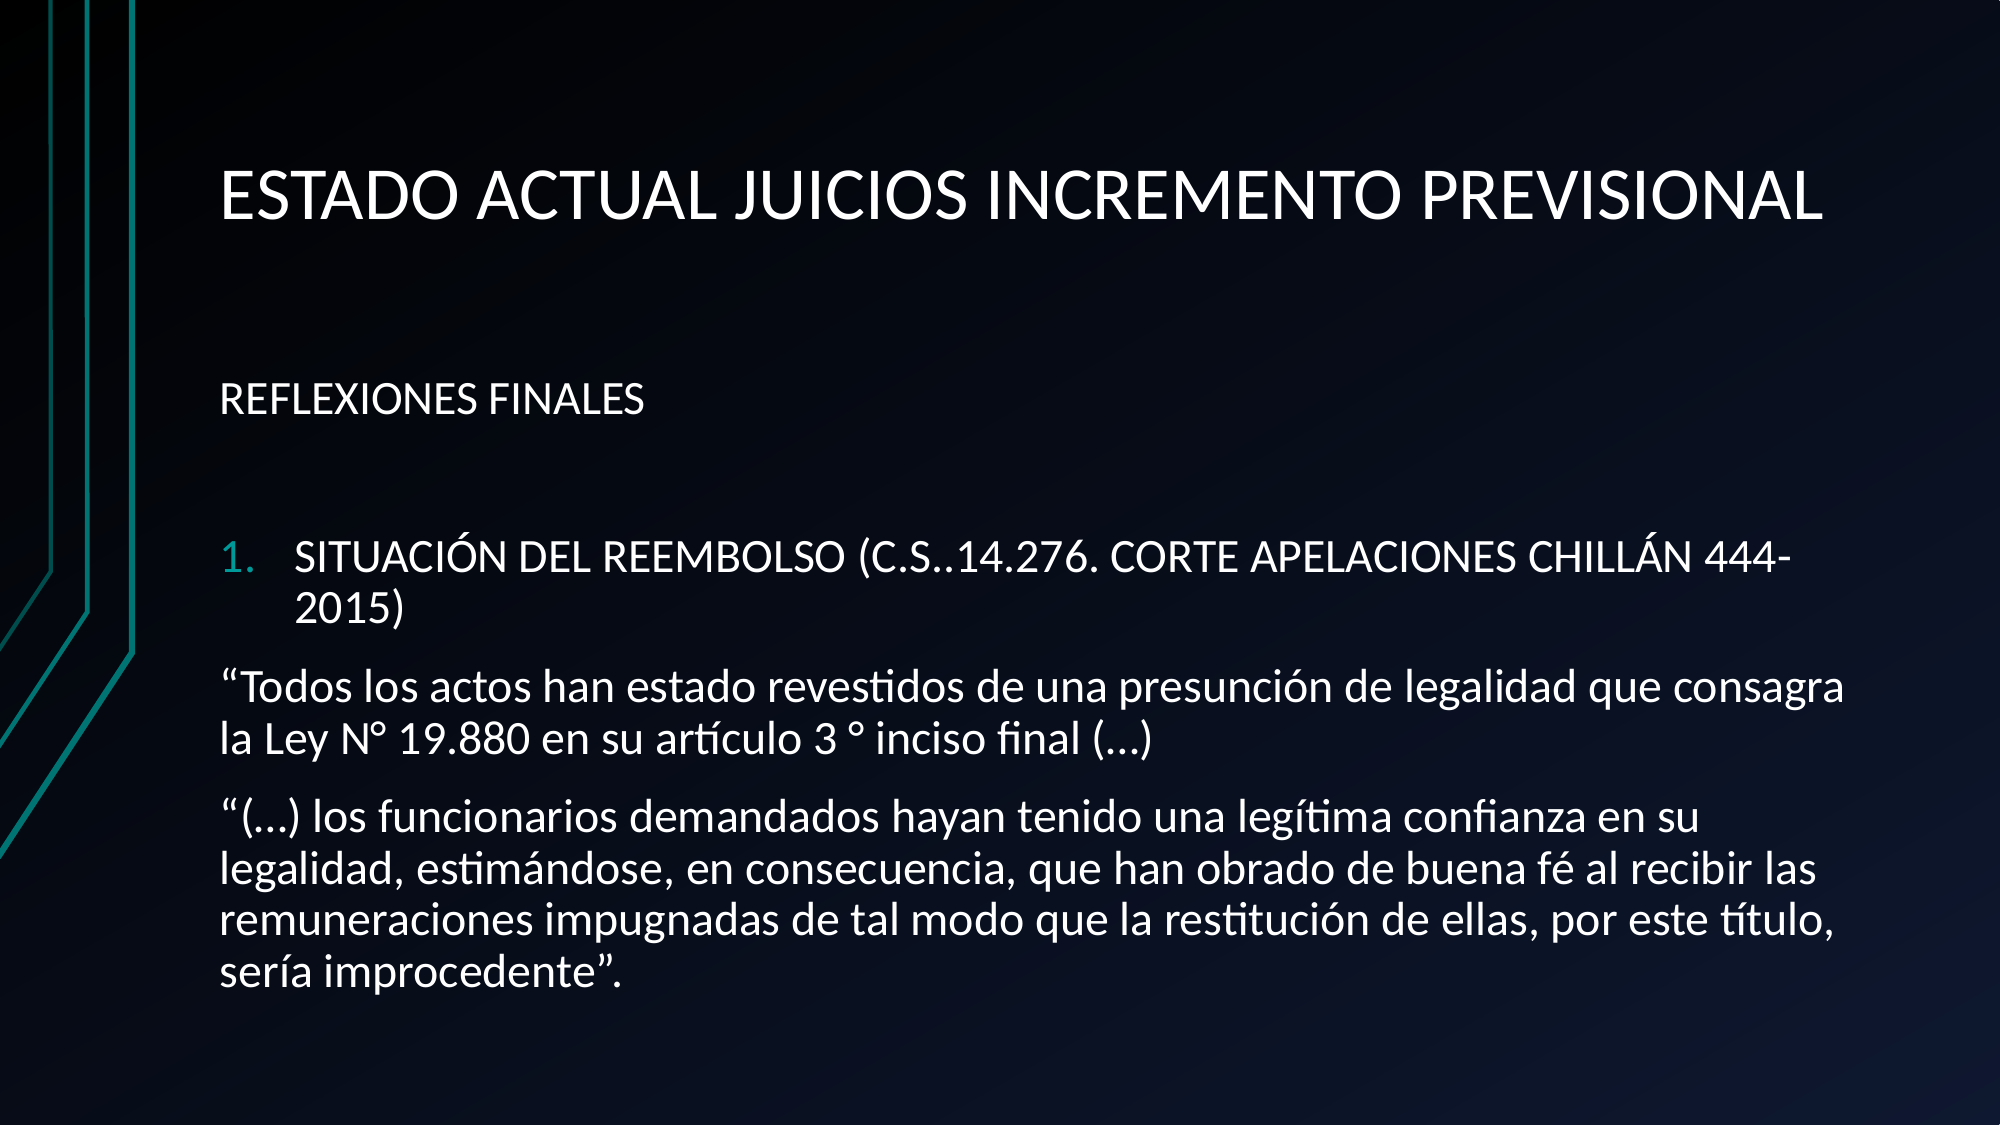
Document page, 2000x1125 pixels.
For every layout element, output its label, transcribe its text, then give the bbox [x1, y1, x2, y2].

title ESTADO ACTUAL JUICIOS INCREMENTO PREVISIONAL [199, 45, 1900, 246]
list REFLEXIONES FINALES SITUACIÓN DEL REEMBOLSO (C.S..14.276. CORTE APELACIONES CHILLÁN 444-2015) “Todos los actos han estado revestidos de una presunción de legalidad que consagra la Ley N° 19.880 en su artículo 3 ° inciso final (…) “(…) los funcionarios demandados hayan tenido una legítima confianza en su legalidad, estimándose, en consecuencia, que han obrado de buena fé al recibir las remuneraciones impugnadas de tal modo que la restitución de ellas, por este título, sería improcedente”. [199, 279, 1900, 1012]
